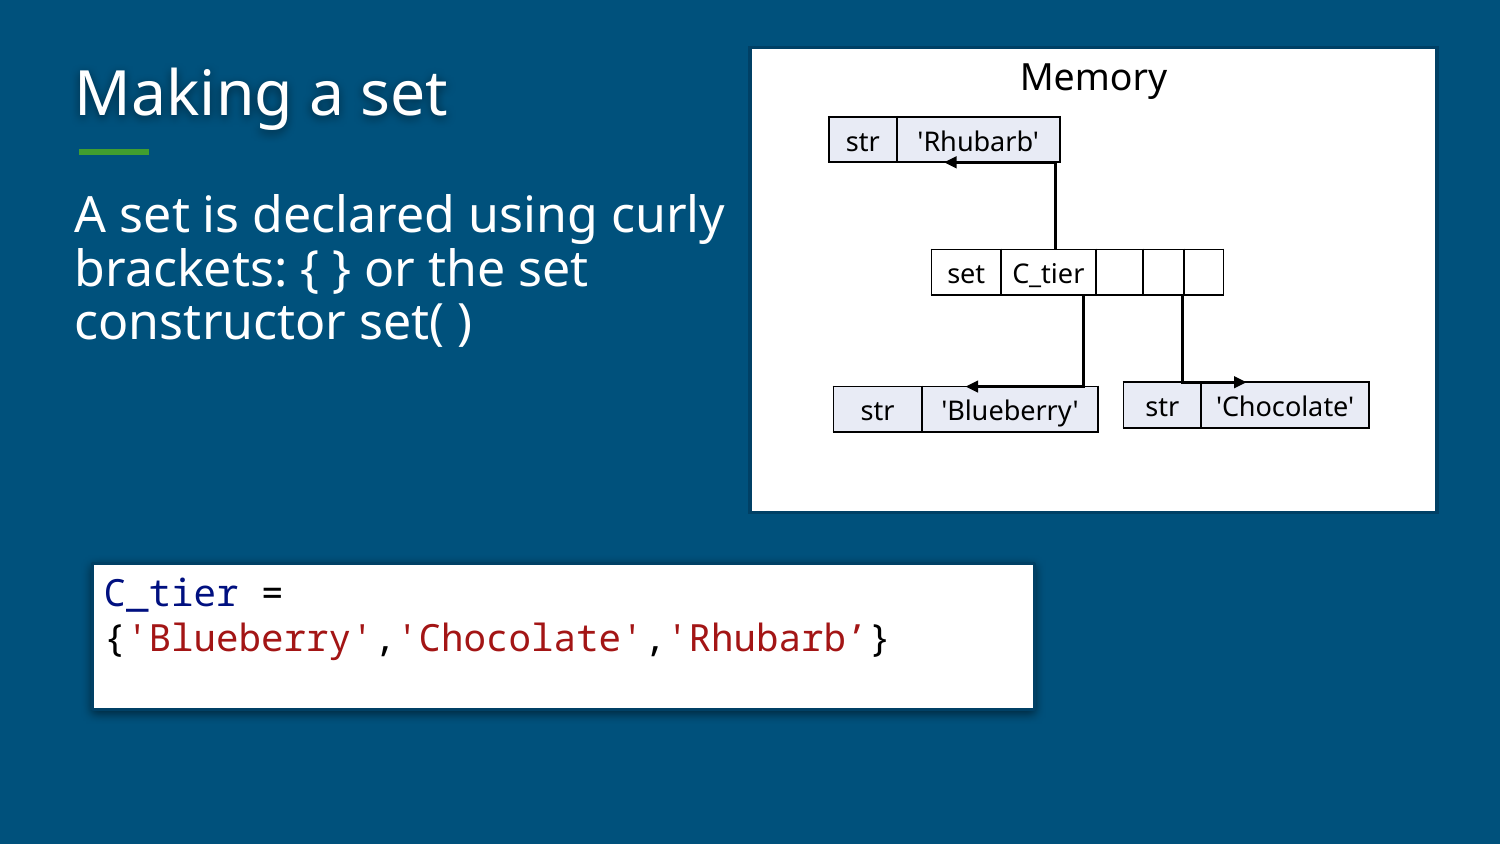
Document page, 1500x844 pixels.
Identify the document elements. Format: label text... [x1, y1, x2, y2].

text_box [1133, 269, 1232, 398]
title Making a set [63, 39, 1437, 152]
table_header str [834, 387, 921, 431]
table_header [1144, 250, 1183, 267]
table_header 'Rhubarb' [898, 118, 1000, 161]
text_box C_tier = {'Blueberry','Chocolate','Rhubarb’} [92, 563, 1035, 710]
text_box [1031, 217, 1135, 454]
table_header [1185, 250, 1223, 267]
list A set is declared using curly brackets: { } or the set constructor set( ) [63, 183, 751, 750]
table_header str [1139, 406, 1200, 427]
table_header 'Chocolate' [1202, 383, 1368, 427]
table_header 'Blueberry' [923, 387, 1026, 431]
text_box Memory [750, 47, 1438, 513]
table_header set [932, 250, 1000, 294]
table_header str [830, 118, 896, 161]
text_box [1005, 100, 1106, 324]
